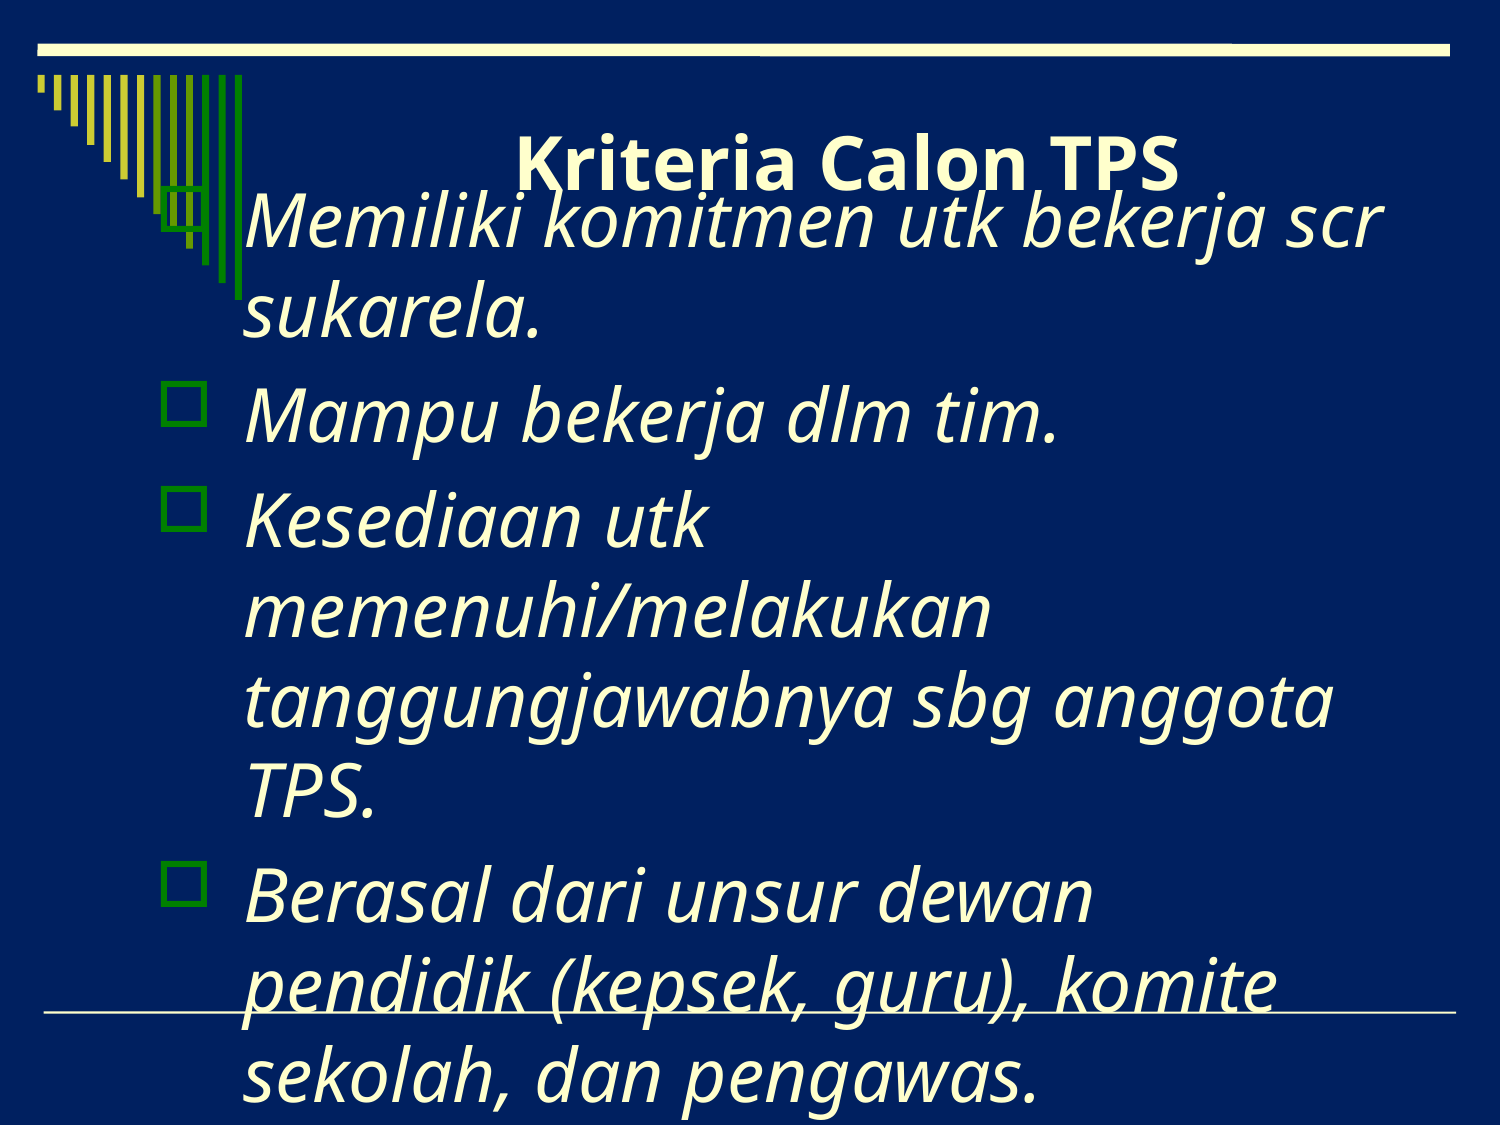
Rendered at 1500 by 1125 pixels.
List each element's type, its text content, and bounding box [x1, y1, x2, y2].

list Memiliki komitmen utk bekerja scr sukarela. Mampu bekerja dlm tim. Kesediaan utk memenuhi/melakukan tanggungjawabnya sbg anggota TPS. Berasal dari unsur dewan pendidik (kepsek, guru), komite sekolah, dan pengawas. [140, 292, 1419, 997]
title Kriteria Calon TPS [269, 74, 1426, 247]
